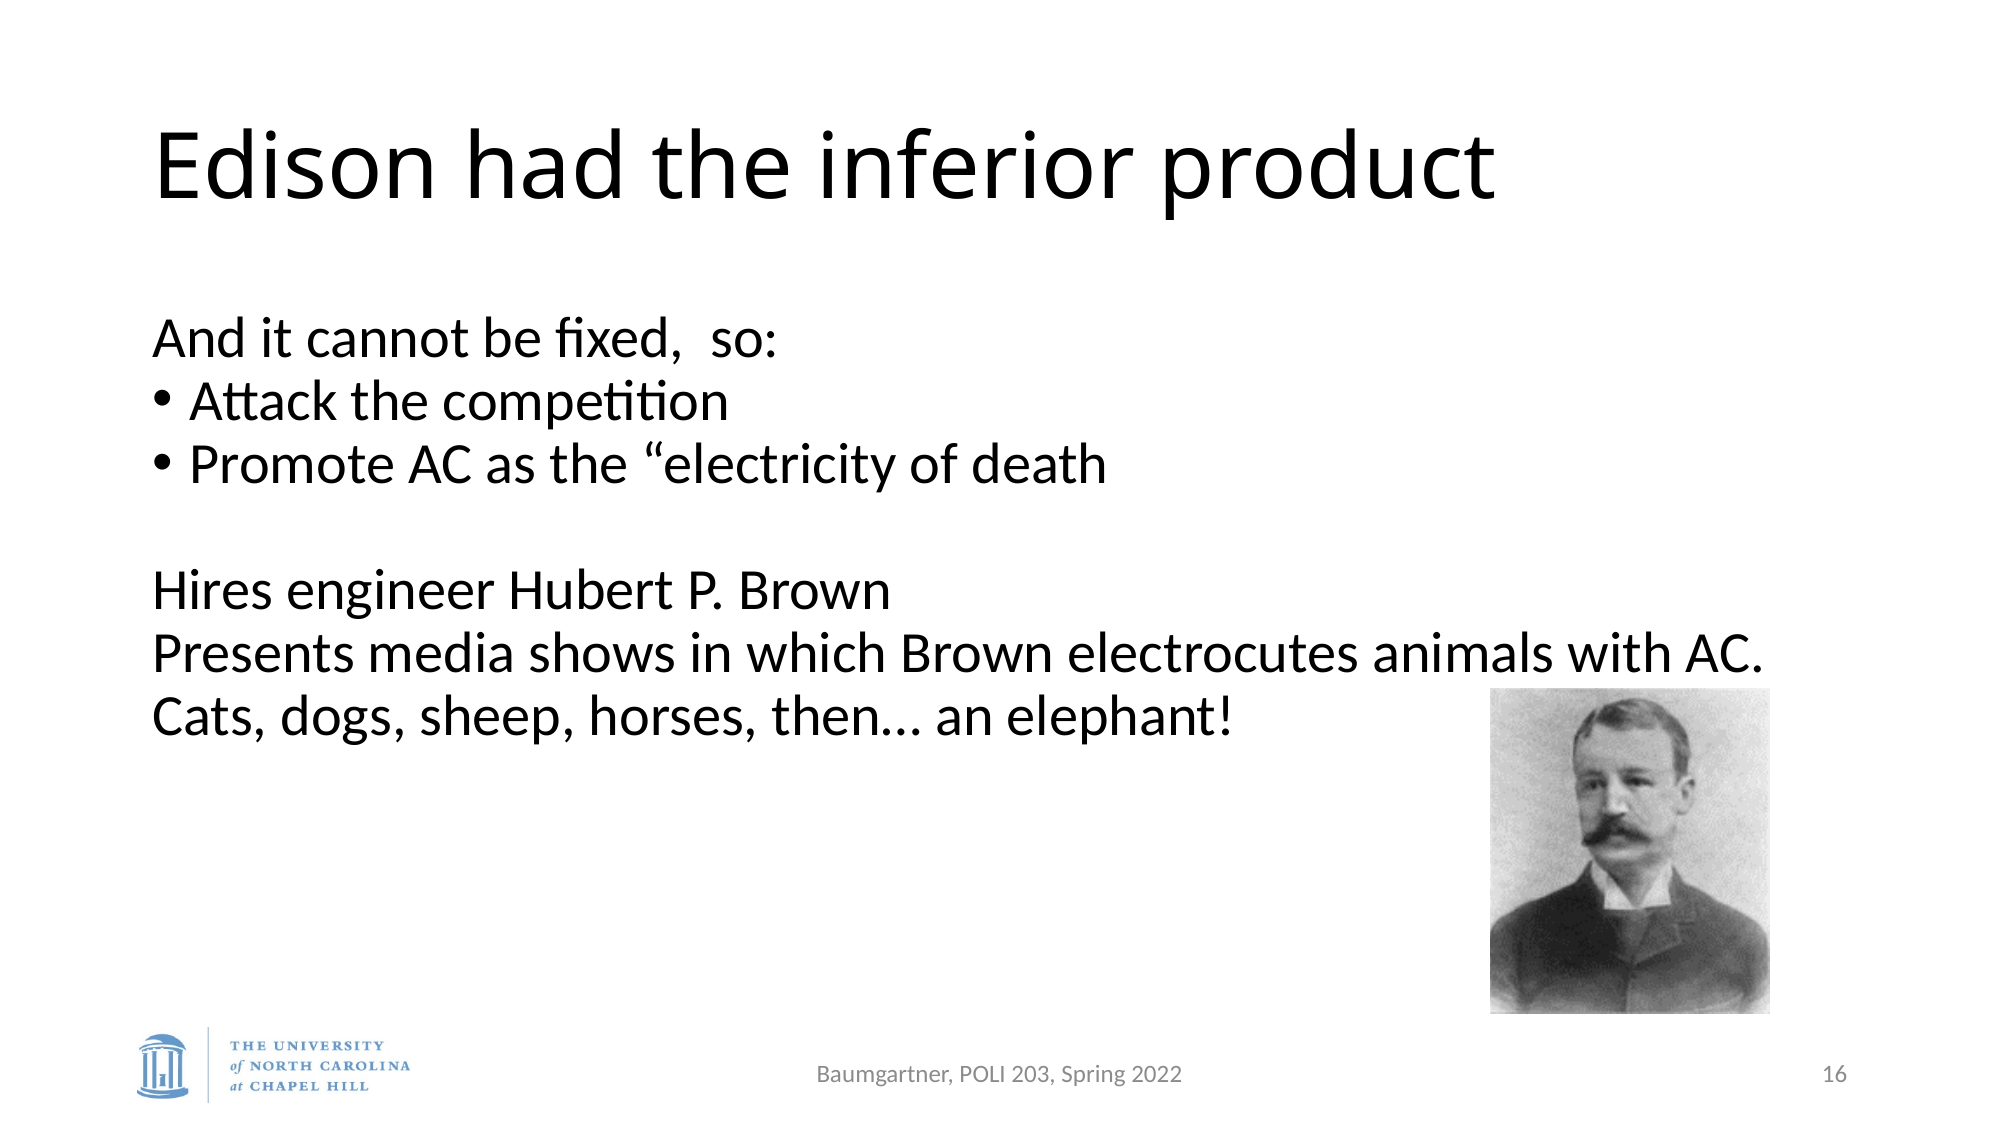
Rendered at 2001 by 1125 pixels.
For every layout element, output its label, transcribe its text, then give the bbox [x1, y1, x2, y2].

slide_number 16 [1412, 1042, 1863, 1103]
picture [137, 1027, 410, 1103]
picture [1489, 688, 1770, 1014]
footer Baumgartner, POLI 203, Spring 2022 [662, 1042, 1338, 1103]
list And it cannot be fixed, so: Attack the competition Promote AC as the “electricity of death Hires engineer Hubert P. Brown Presents media shows in which Brown electrocutes animals with AC. Cats, dogs, sheep, horses, then… an elephant! [137, 299, 1863, 1014]
title Edison had the inferior product [137, 59, 1863, 278]
